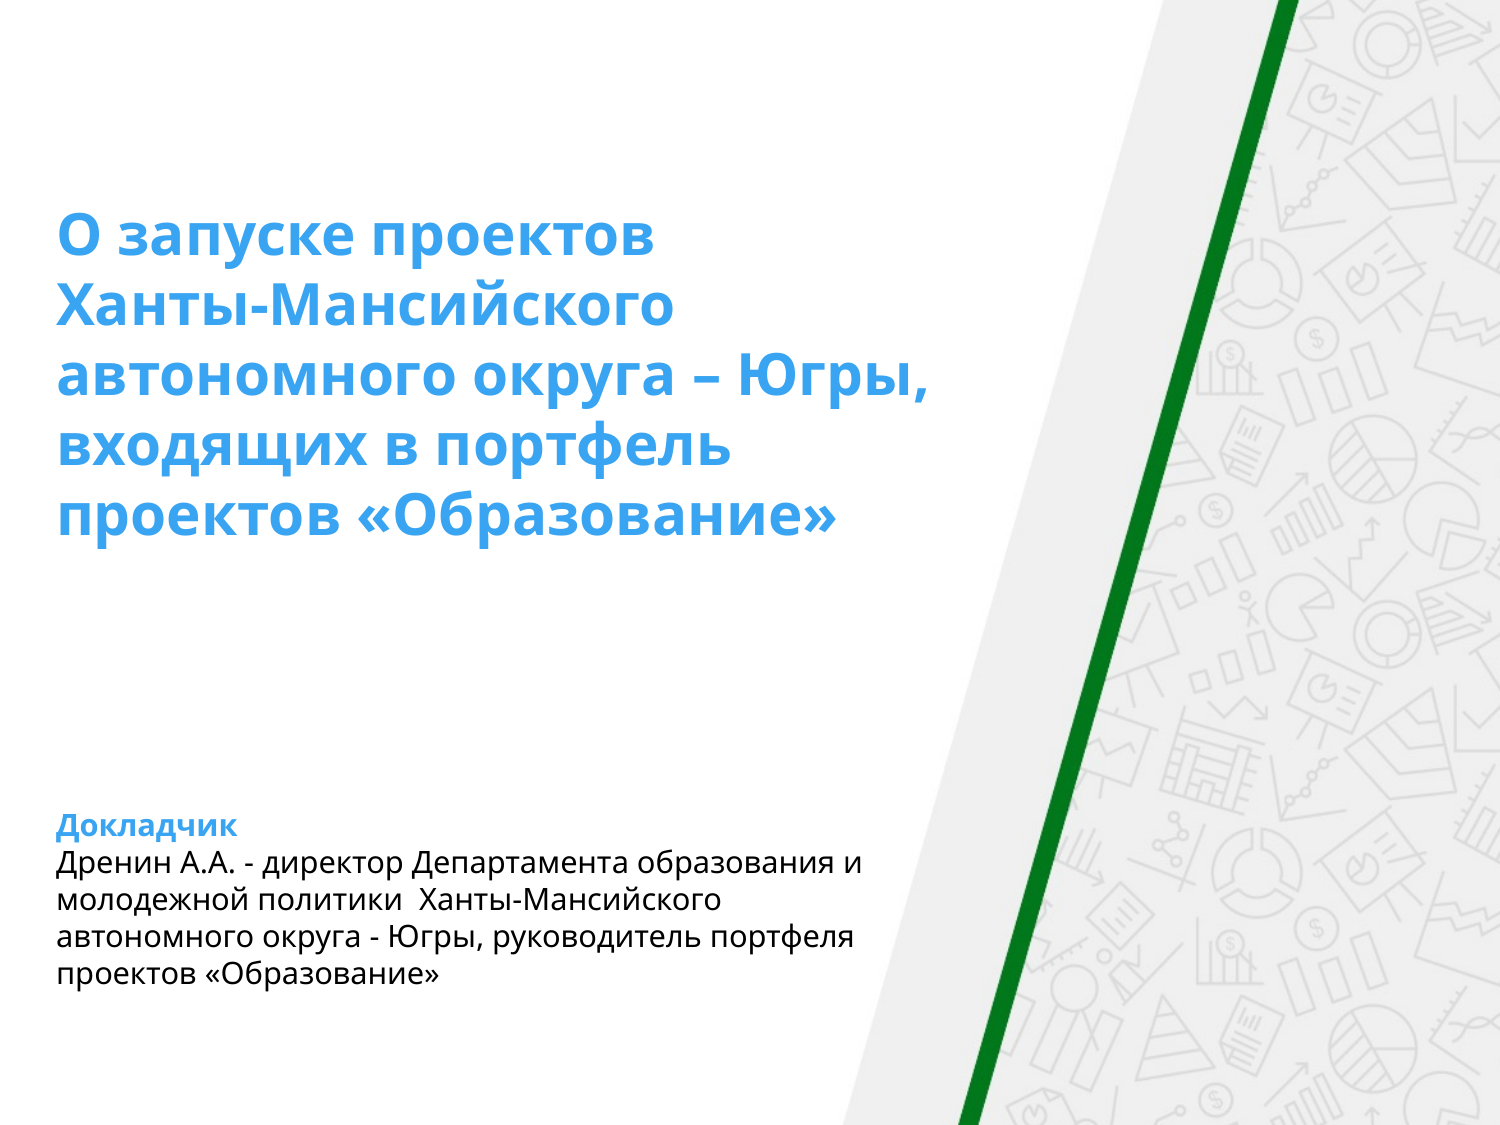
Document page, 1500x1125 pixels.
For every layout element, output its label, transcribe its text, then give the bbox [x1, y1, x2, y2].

picture [695, 0, 1500, 1125]
text_box Докладчик Дренин А.А. - директор Департамента образования и молодежной политики Ханты-Мансийского автономного округа - Югры, руководитель портфеля проектов «Образование» [41, 798, 690, 999]
text_box О запуске проектов Ханты-Мансийского автономного округа – Югры, входящих в портфель проектов «Образование» [41, 189, 690, 555]
